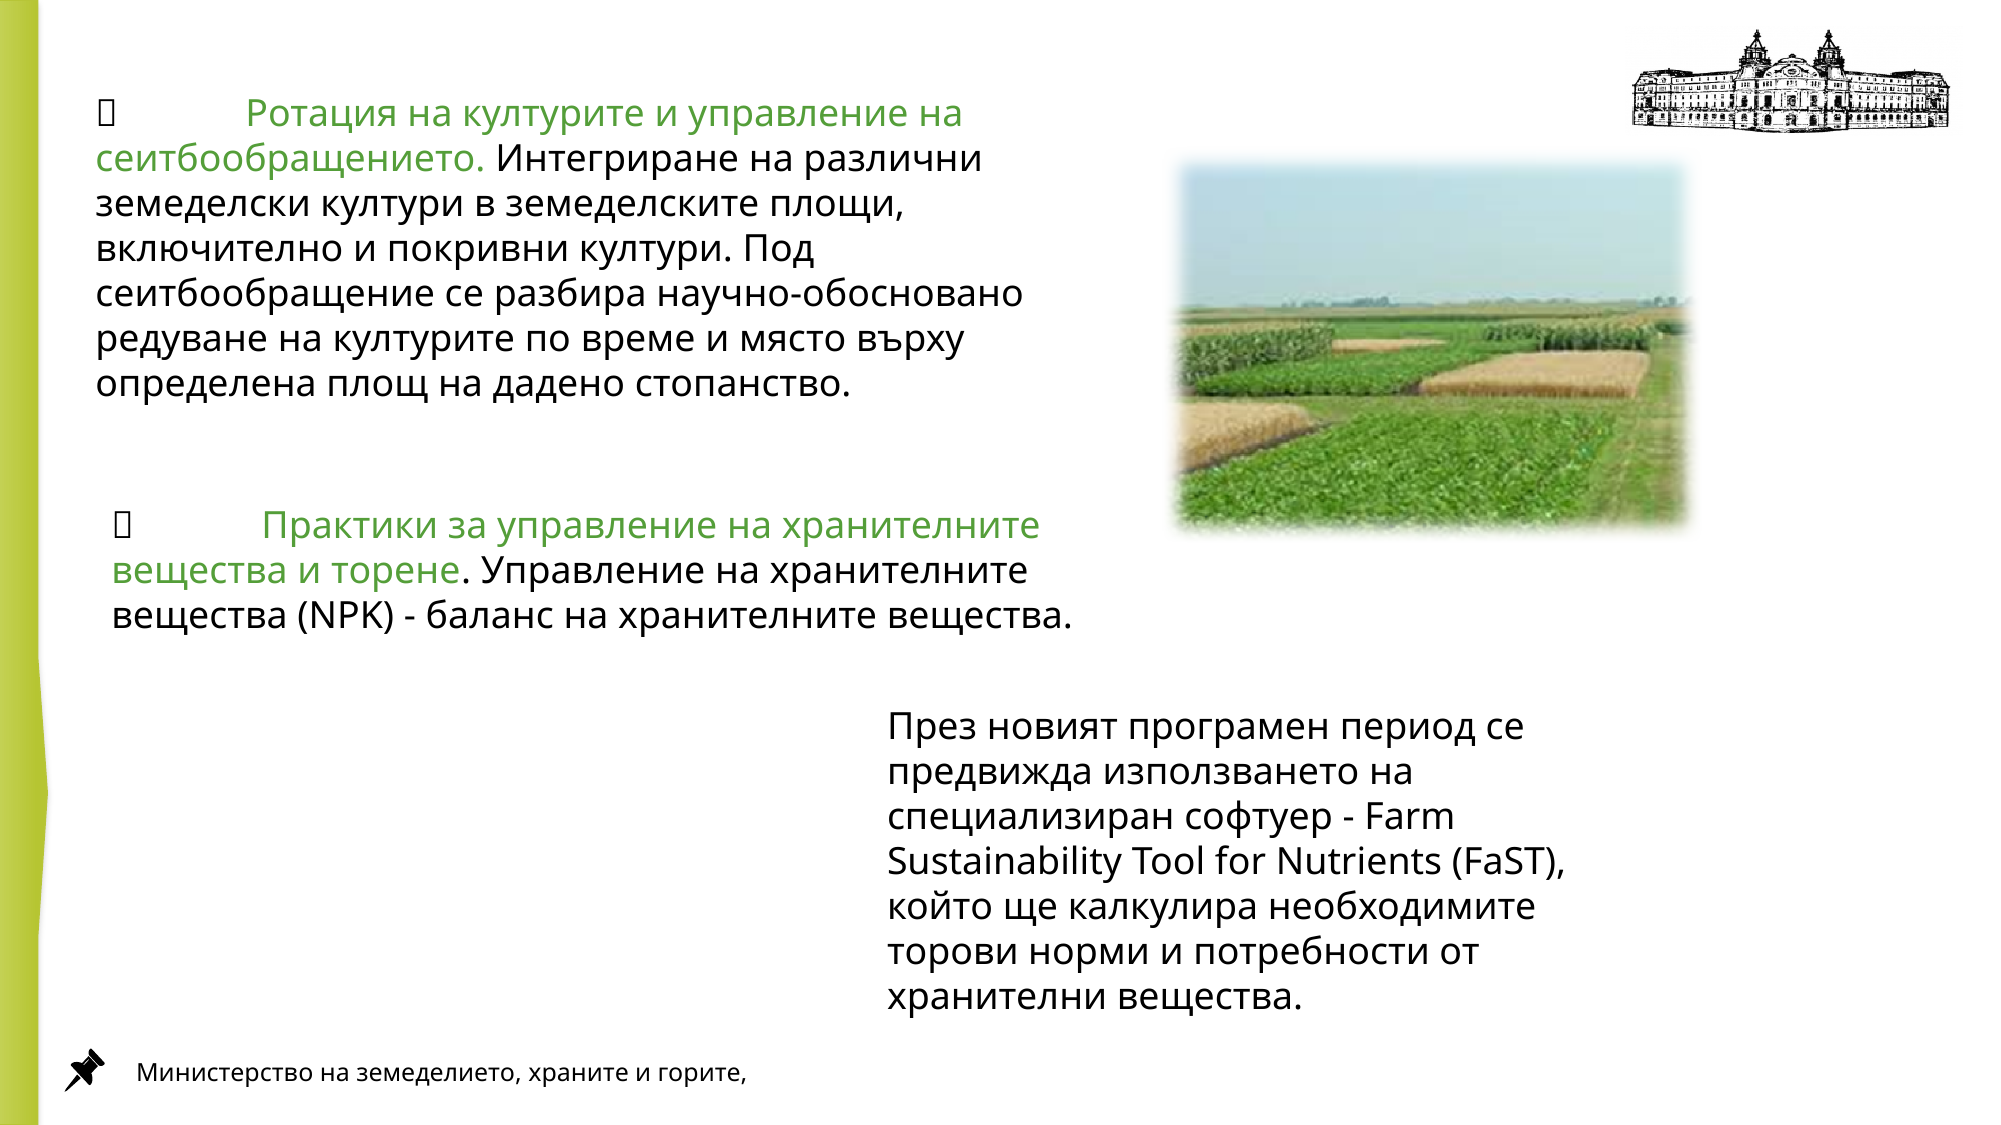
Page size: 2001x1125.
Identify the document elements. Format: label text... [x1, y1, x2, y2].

picture [1625, 26, 1964, 136]
text_box  Практики за управление на хранителните вещества и торене. Управление на хранителните вещества (NPK) - баланс на хранителните вещества. [96, 493, 1097, 644]
picture [1161, 145, 1702, 544]
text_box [64, 1048, 105, 1093]
text_box Министерство на земеделието, храните и горите, [121, 1048, 1795, 1094]
text_box През новият програмен период се предвижда използването на специализиран софтуер - Farm Sustainability Tool for Nutrients (FaST), който ще калкулира необходимите торови норми и потребности от хранителни вещества. [872, 694, 1626, 1025]
text_box [0, 0, 48, 1125]
text_box  Ротация на културите и управление на сеитбообращението. Интегриране на различни земеделски култури в земеделските площи, включително и покривни култури. Под сеитбообращение се разбира научно-обосновано редуване на културите по време и място върху определена площ на дадено стопанство. [80, 81, 1081, 411]
